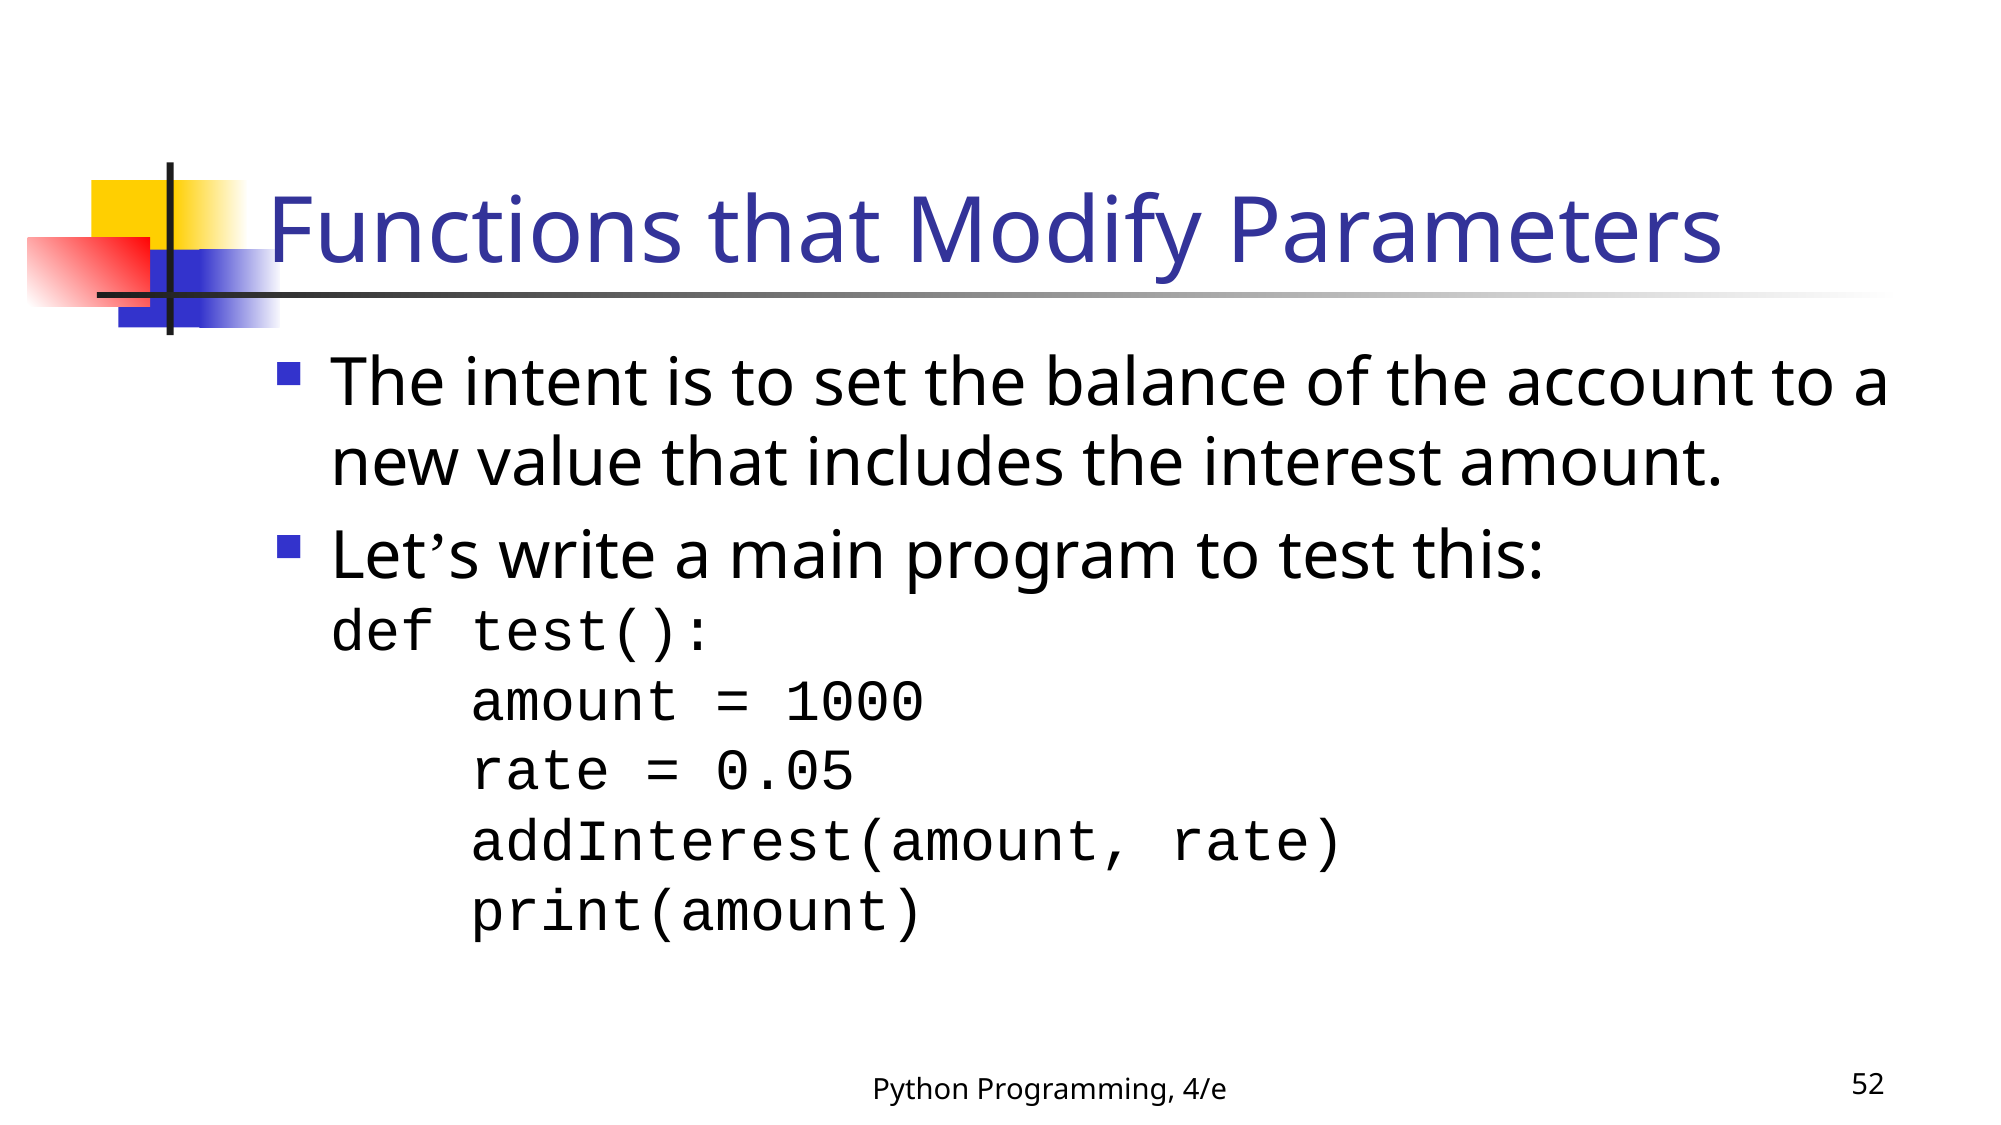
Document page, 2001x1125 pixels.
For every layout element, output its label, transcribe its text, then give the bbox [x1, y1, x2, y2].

footer Python Programming, 4/e [733, 1037, 1367, 1113]
title Functions that Modify Parameters [251, 101, 1957, 289]
list The intent is to set the balance of the account to a new value that includes the interest amount. Let’s write a main program to test this: def test(): amount = 1000 rate = 0.05 addInterest(amount, rate) print(amount) [258, 331, 1959, 1006]
slide_number 52 [1483, 1037, 1901, 1113]
